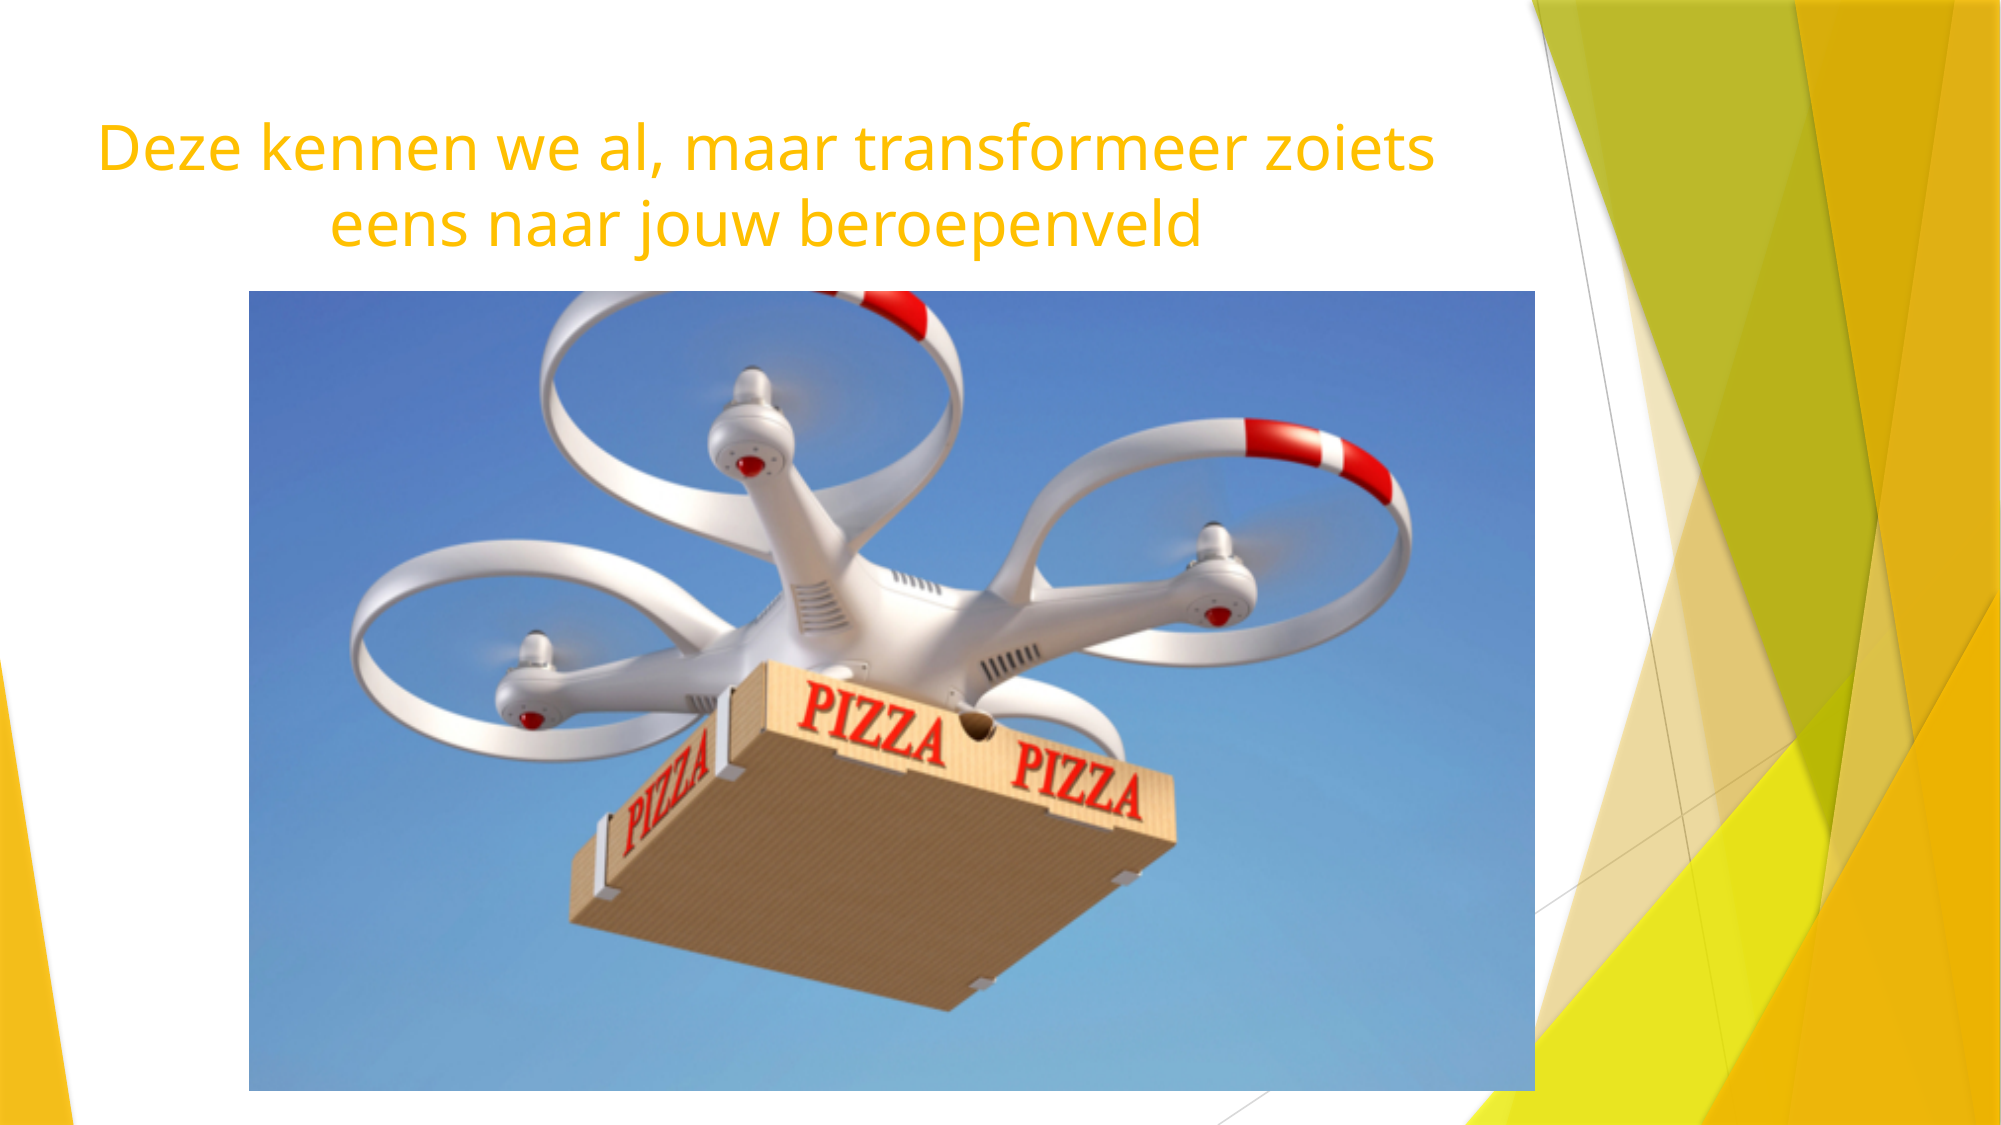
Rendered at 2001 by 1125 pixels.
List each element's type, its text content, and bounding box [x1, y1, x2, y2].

title Deze kennen we al, maar transformeer zoiets eens naar jouw beroepenveld [35, 99, 1500, 268]
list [248, 290, 1535, 1091]
